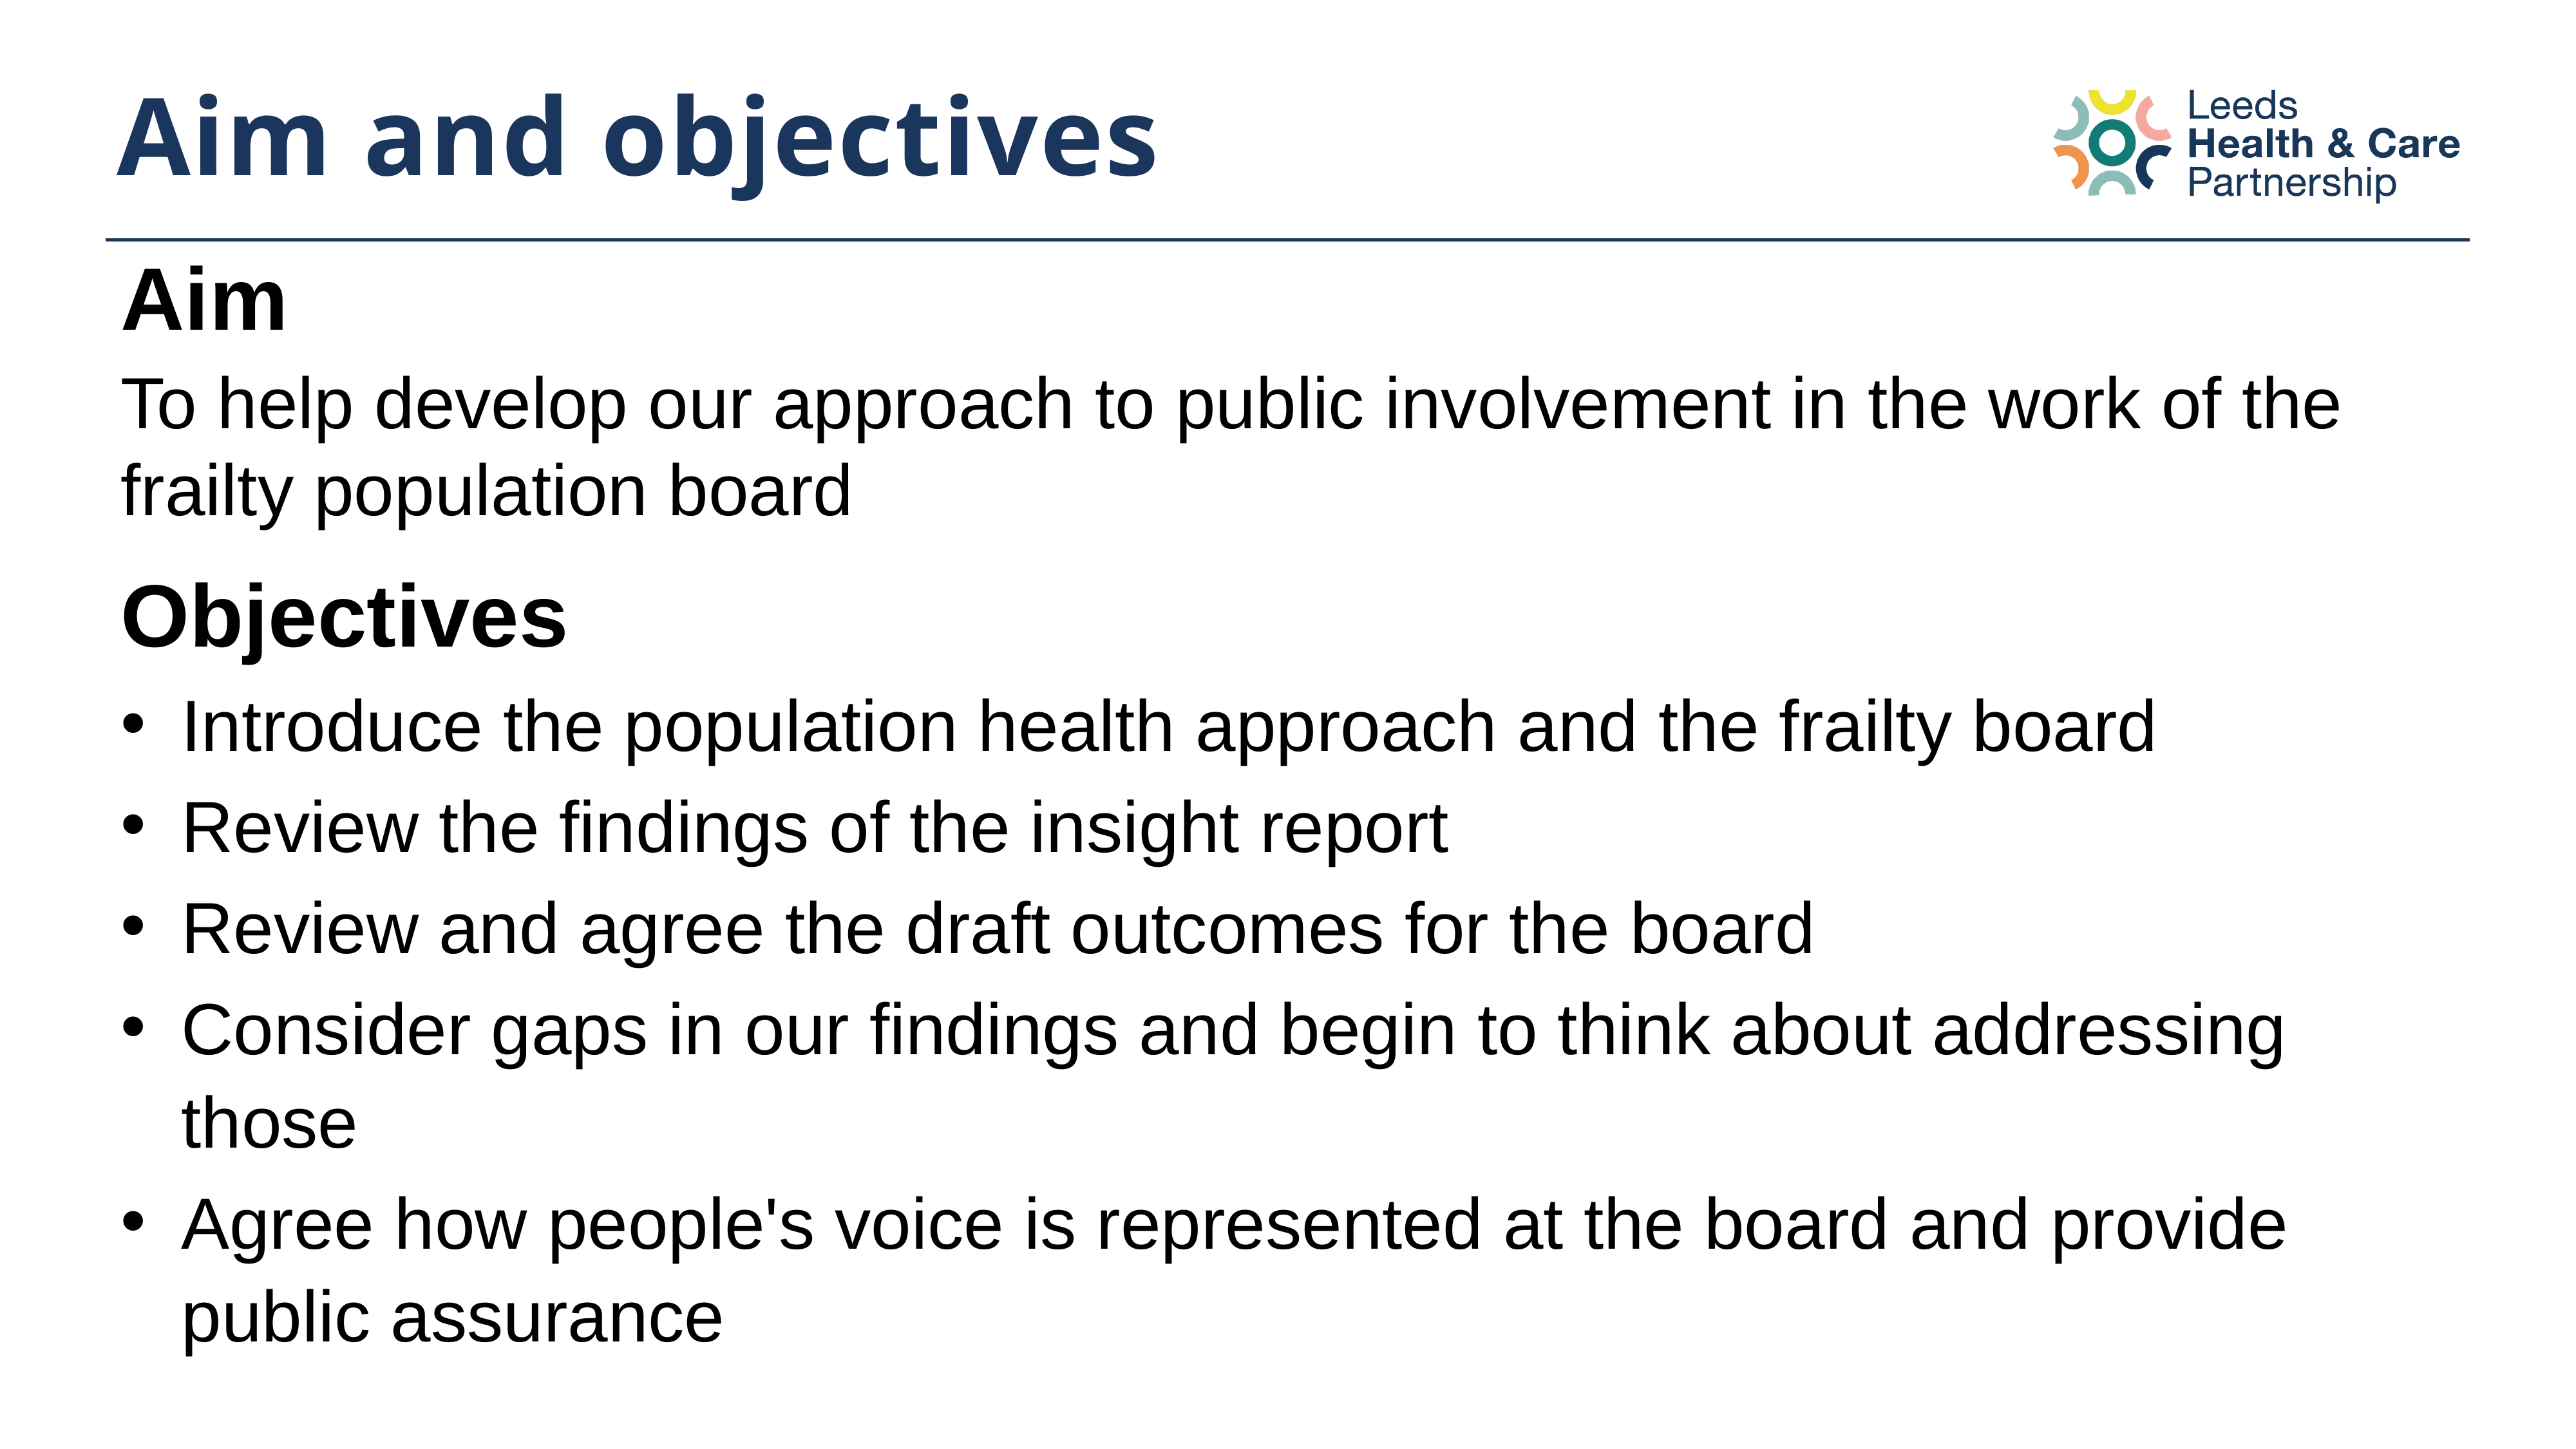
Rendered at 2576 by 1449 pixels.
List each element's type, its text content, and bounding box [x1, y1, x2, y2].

title Aim and objectives [111, 87, 2433, 219]
picture [2030, 62, 2481, 226]
text_box Aim To help develop our approach to public involvement in the work of the frailty population board Objectives Introduce the population health approach and the frailty board Review the findings of the insight report Review and agree the draft outcomes for the board Consider gaps in our findings and begin to think about addressing those Agree how people's voice is represented at the board and provide public assurance [111, 236, 2417, 1278]
